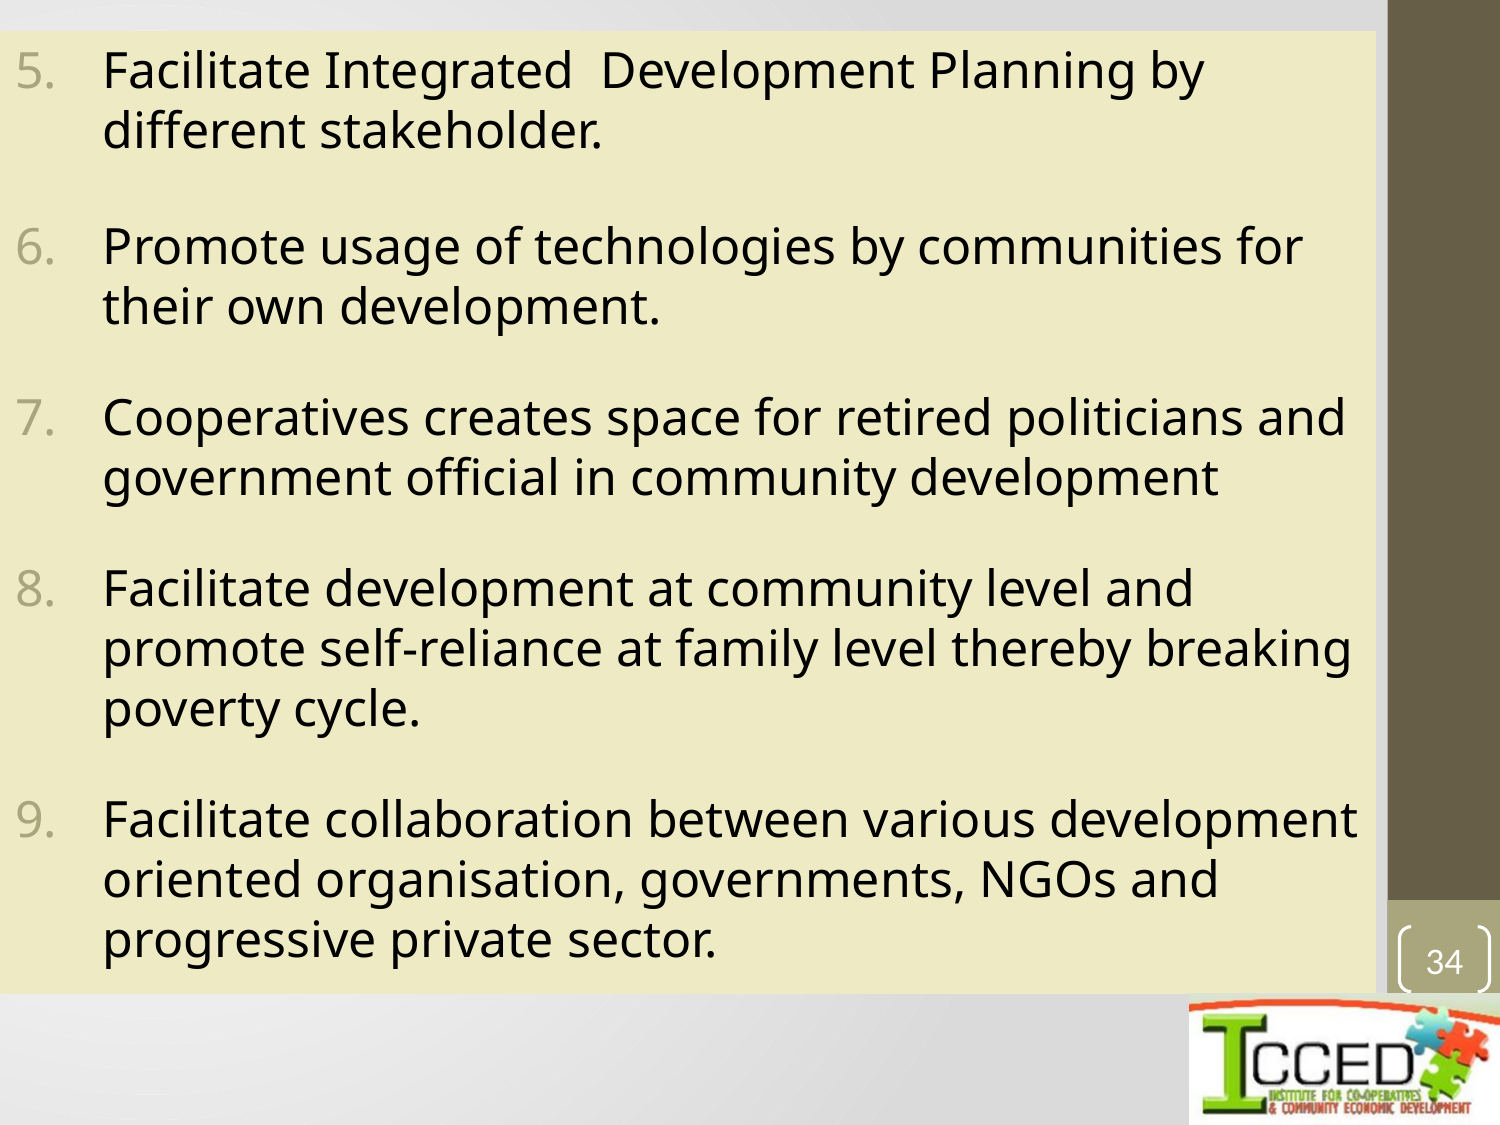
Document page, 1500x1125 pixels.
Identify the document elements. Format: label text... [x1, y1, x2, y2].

list Facilitate Integrated Development Planning by different stakeholder. Promote usage of technologies by communities for their own development. Cooperatives creates space for retired politicians and government official in community development Facilitate development at community level and promote self-reliance at family level thereby breaking poverty cycle. Facilitate collaboration between various development oriented organisation, governments, NGOs and progressive private sector. [0, 30, 1376, 994]
slide_number 34 [1397, 925, 1492, 986]
picture [1189, 993, 1500, 1125]
